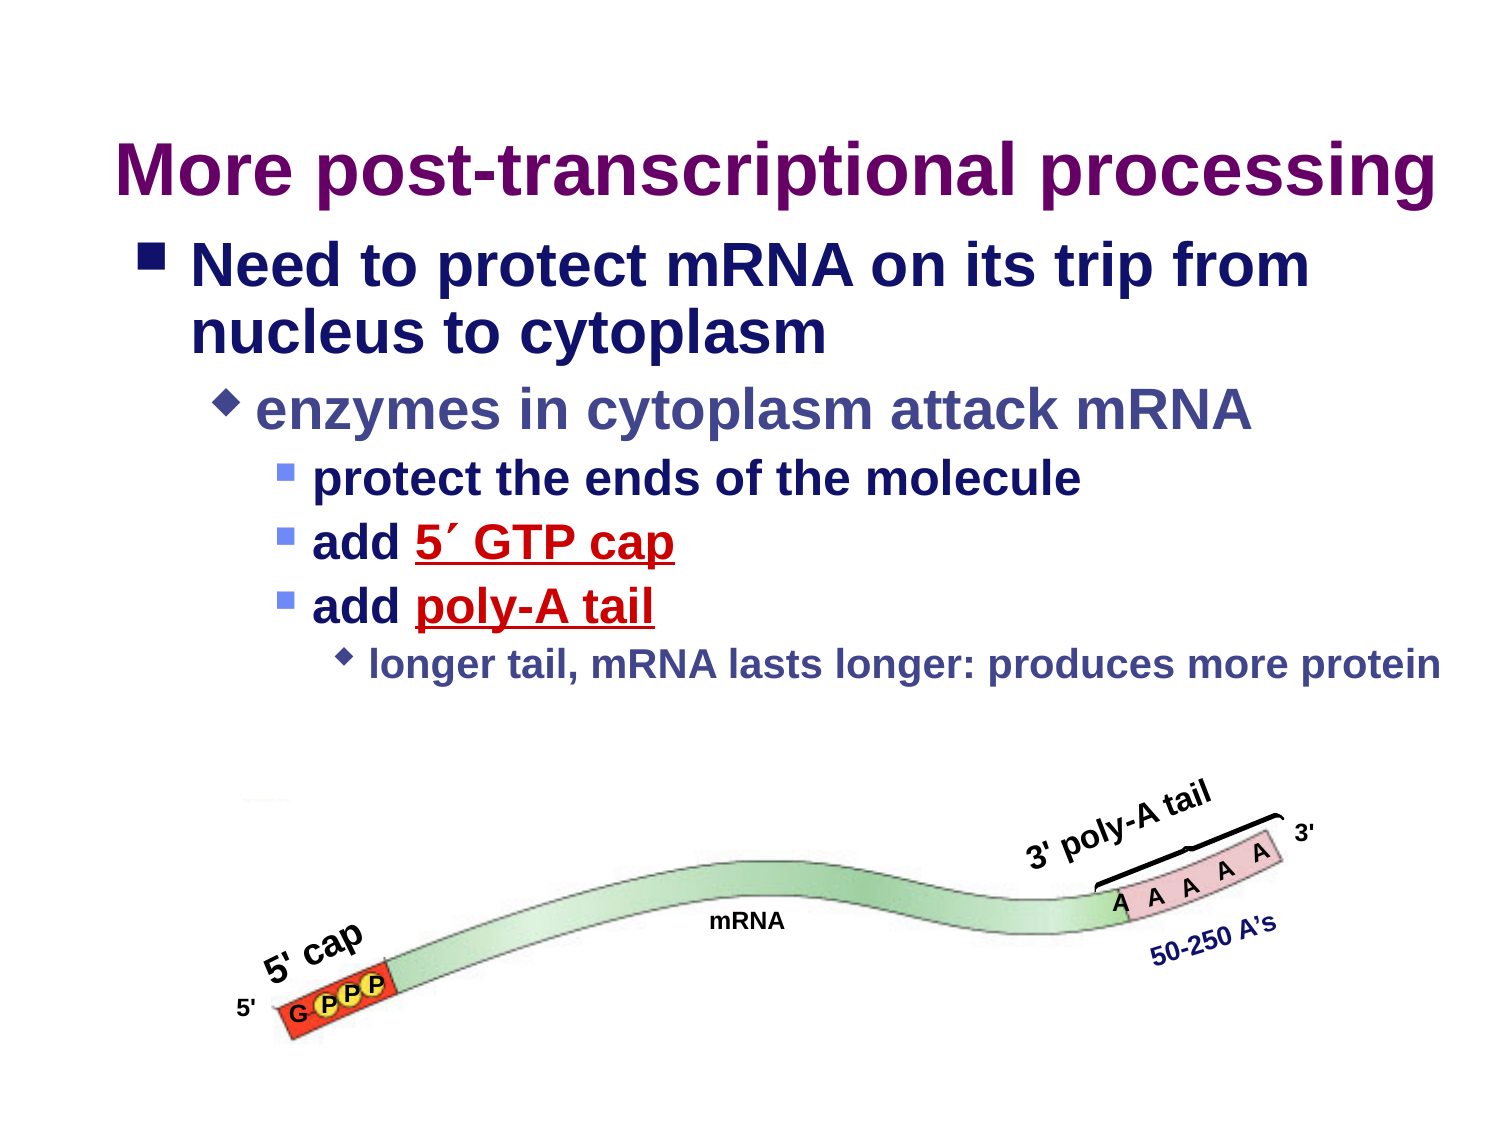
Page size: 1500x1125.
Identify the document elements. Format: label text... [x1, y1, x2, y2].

list Need to protect mRNA on its trip from nucleus to cytoplasm enzymes in cytoplasm attack mRNA protect the ends of the molecule add 5 GTP cap add poly-A tail longer tail, mRNA lasts longer: produces more protein [118, 224, 1500, 782]
title More post-transcriptional processing [99, 112, 1500, 238]
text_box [201, 798, 1315, 1086]
